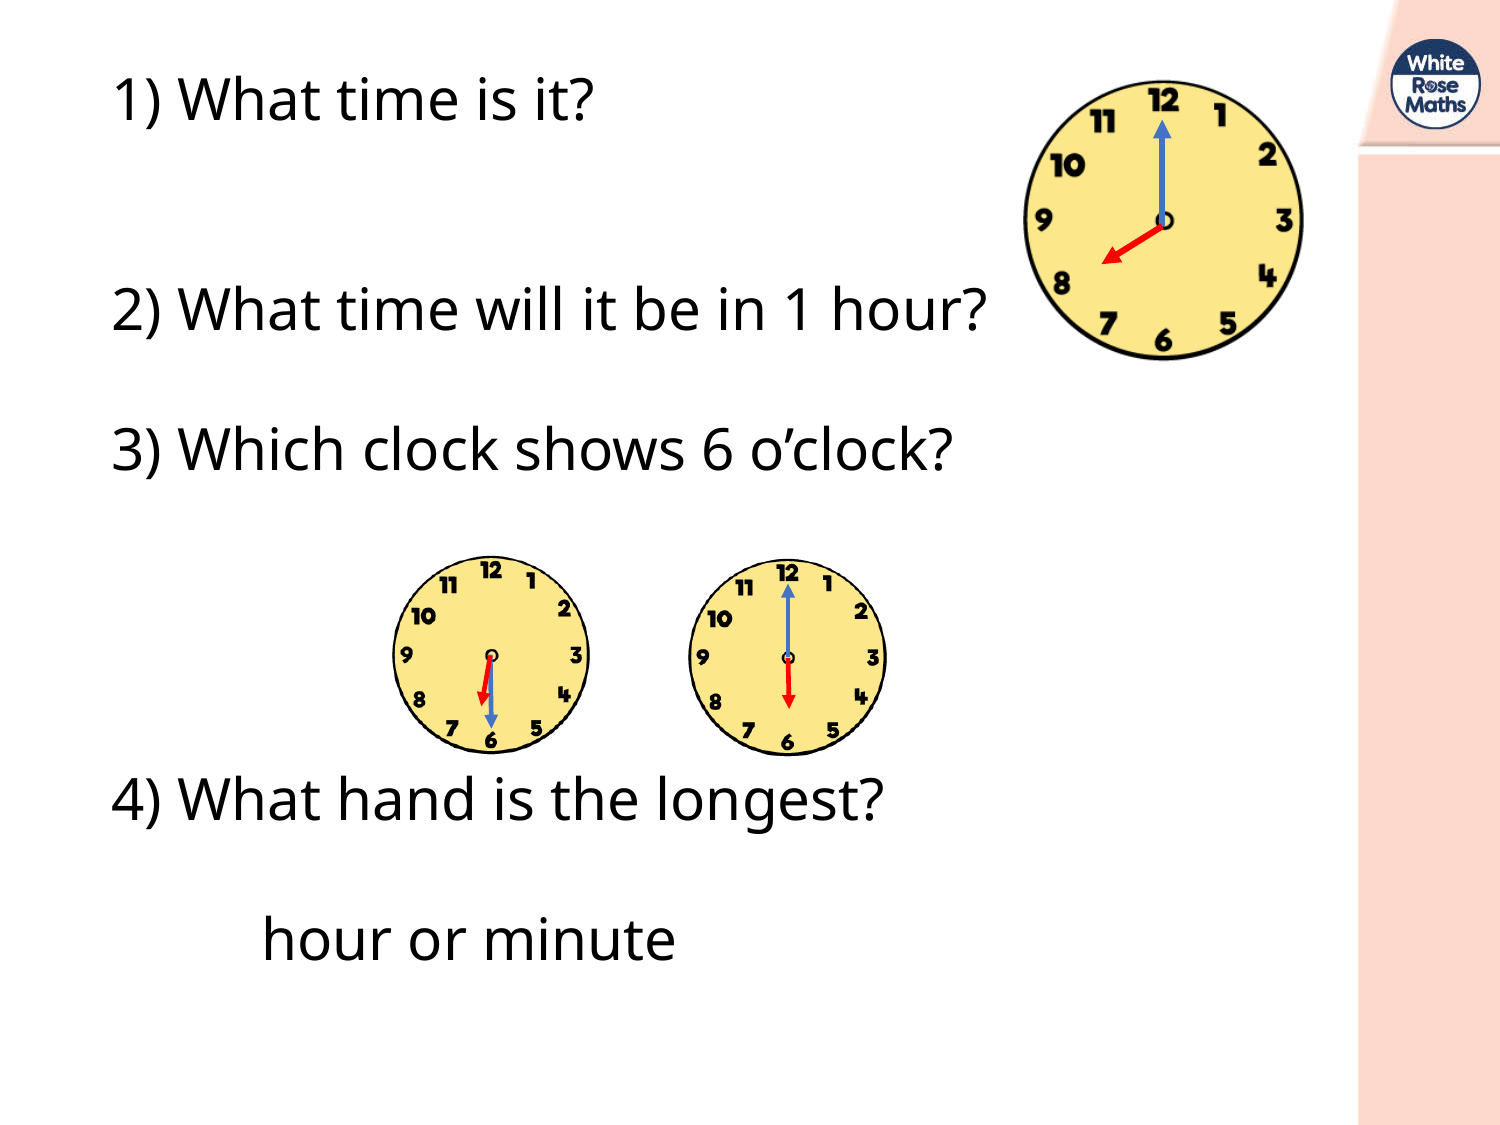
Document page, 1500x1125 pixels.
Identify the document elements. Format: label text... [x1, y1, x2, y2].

text_box 1) What time is it? 2) What time will it be in 1 hour? 3) Which clock shows 6 o’clock? 4) What hand is the longest? hour or minute [96, 54, 1365, 1120]
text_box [1101, 226, 1163, 265]
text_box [677, 540, 897, 769]
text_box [481, 655, 491, 707]
picture [0, 0, 1500, 1125]
